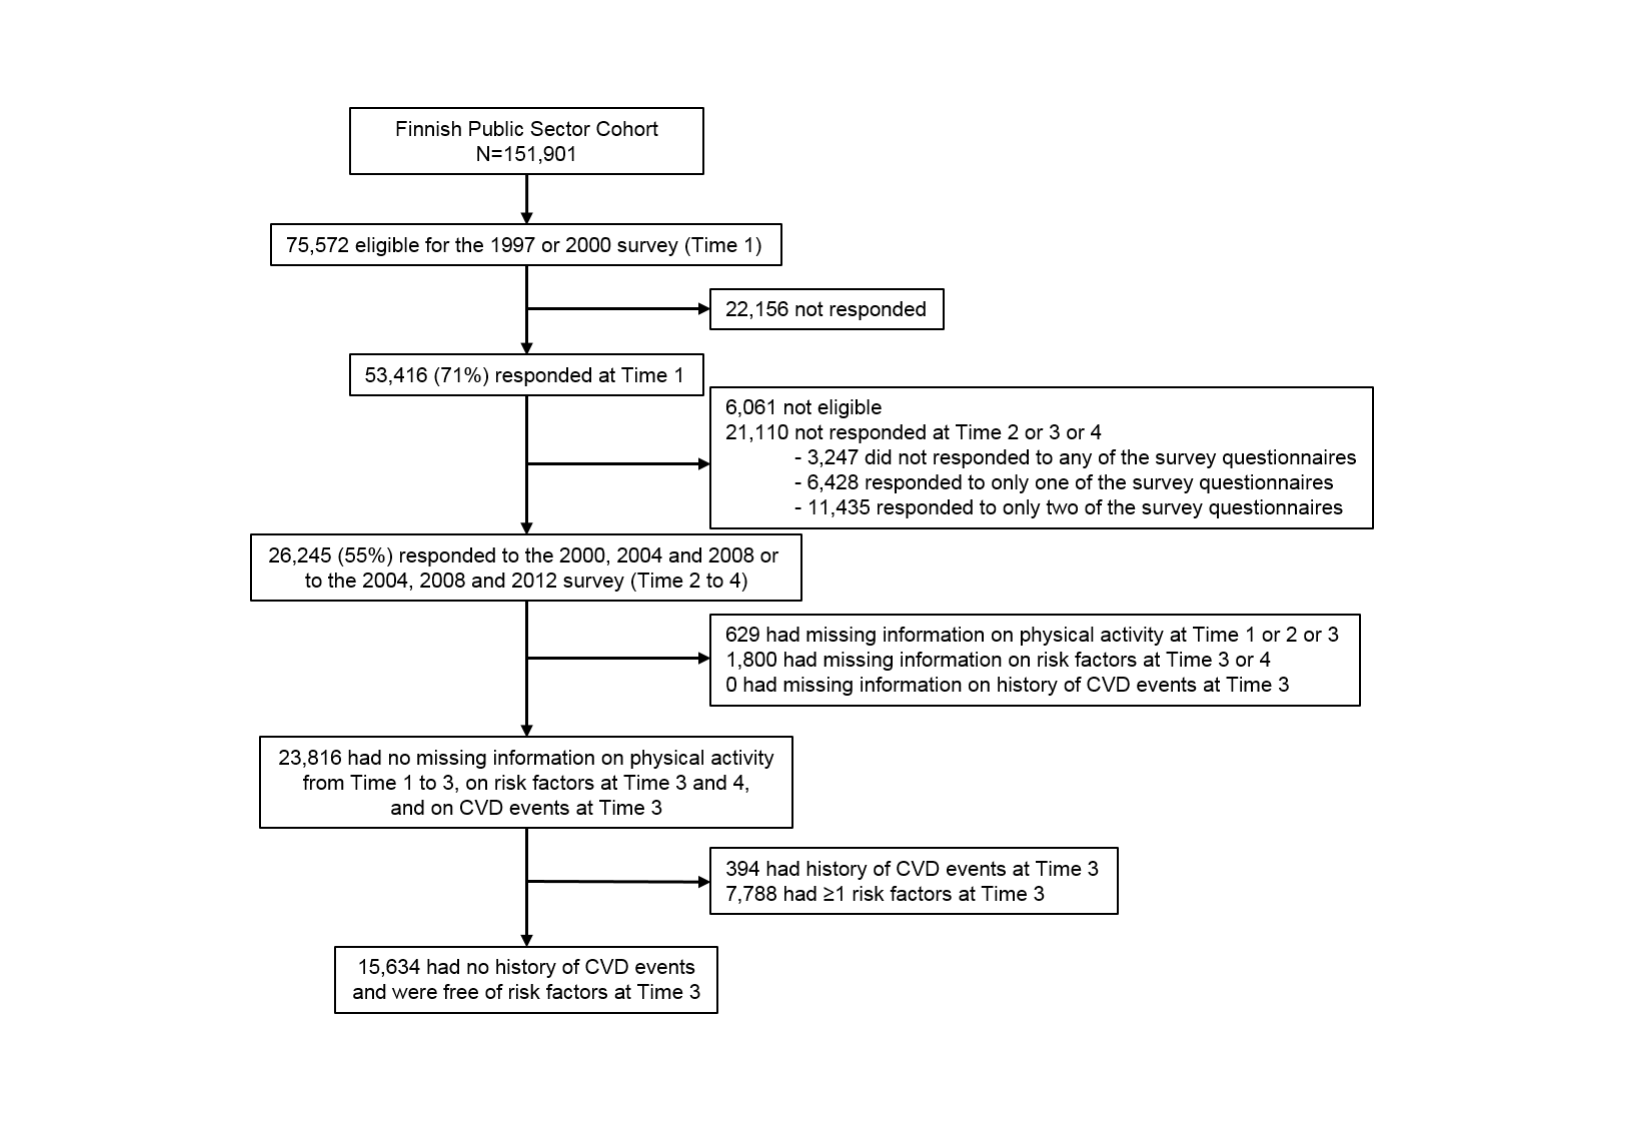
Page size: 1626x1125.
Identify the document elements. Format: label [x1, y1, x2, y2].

picture [250, 107, 1374, 1017]
